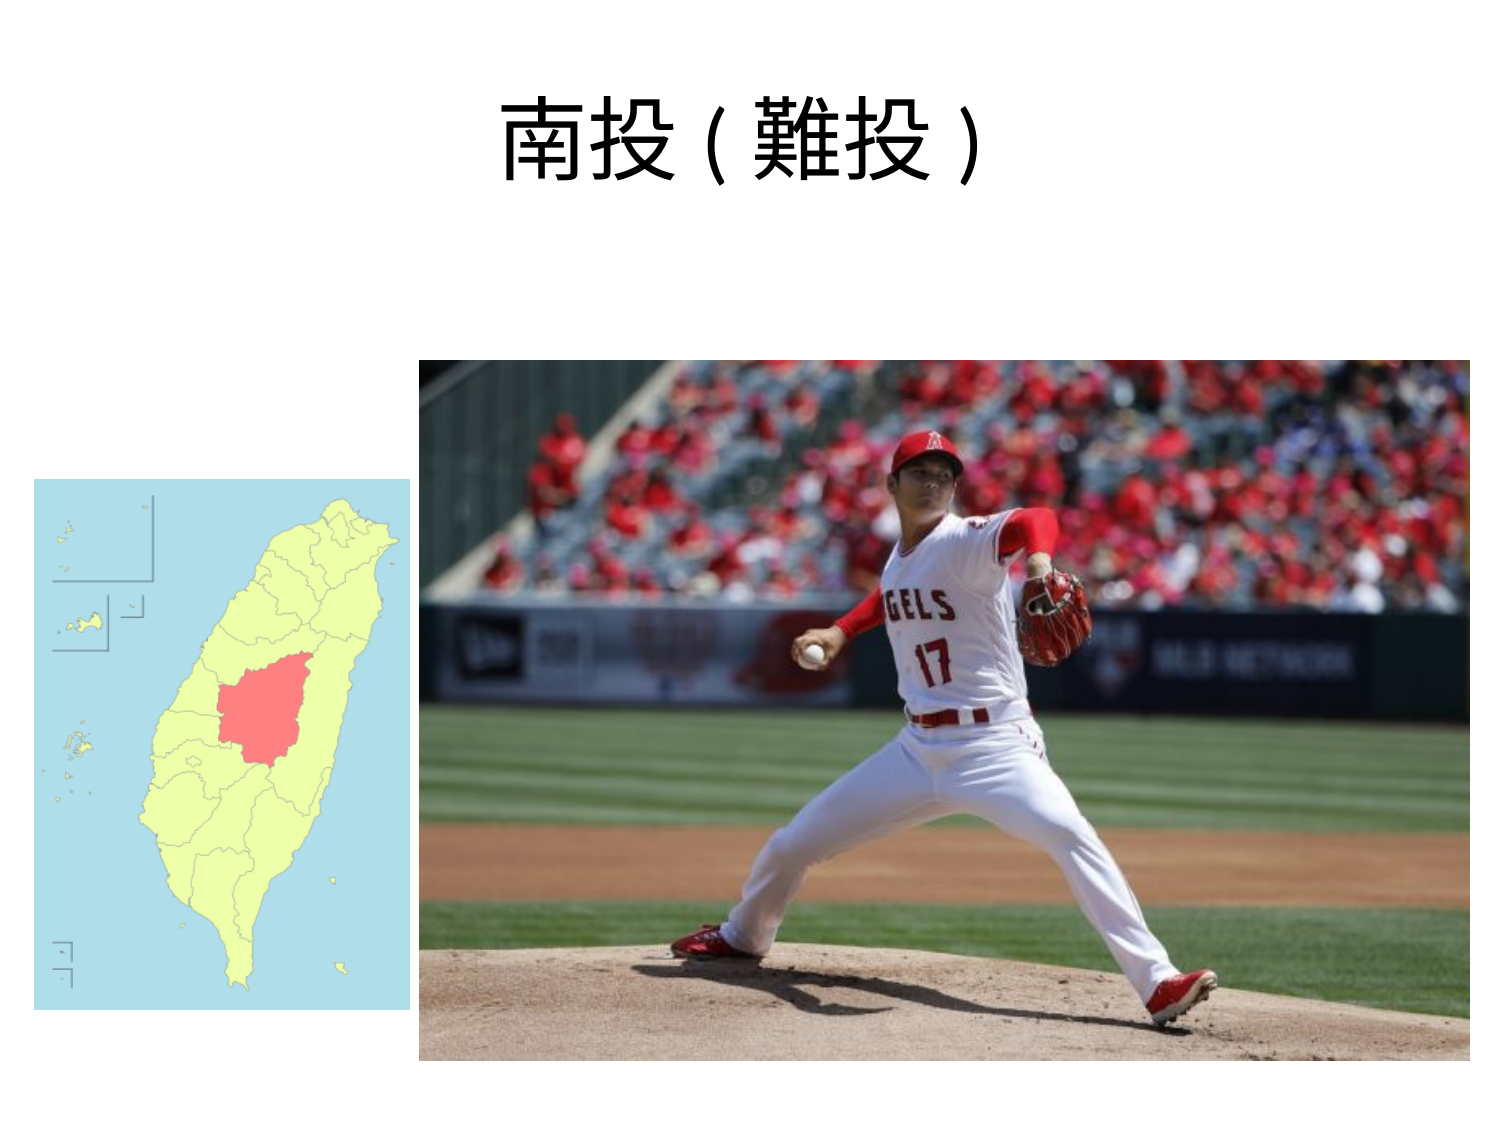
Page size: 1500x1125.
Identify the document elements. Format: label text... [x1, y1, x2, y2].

picture [418, 360, 1470, 1061]
title 南投(難投) [65, 42, 1416, 231]
picture [34, 479, 410, 1011]
